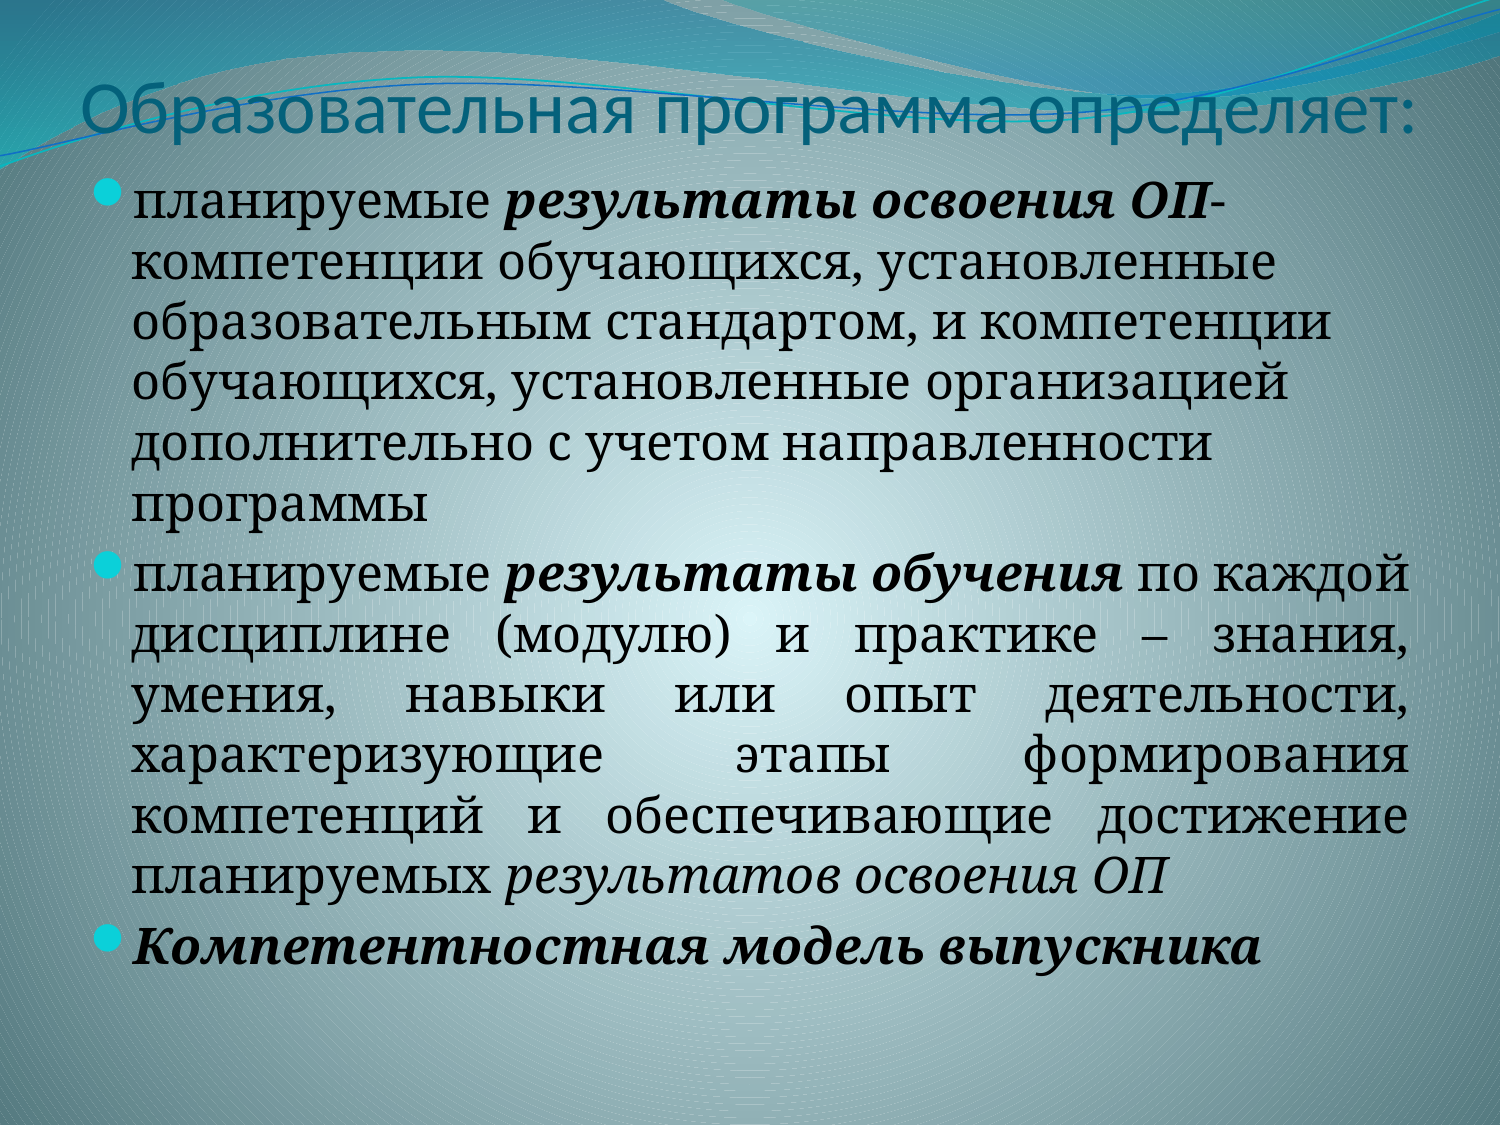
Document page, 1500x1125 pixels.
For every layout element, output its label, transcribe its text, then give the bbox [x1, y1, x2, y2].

list планируемые результаты освоения ОП- компетенции обучающихся, установленные образовательным стандартом, и компетенции обучающихся, установленные организацией дополнительно с учетом направленности программы планируемые результаты обучения по каждой дисциплине (модулю) и практике – знания, умения, навыки или опыт деятельности, характеризующие этапы формирования компетенций и обеспечивающие достижение планируемых результатов освоения ОП Компетентностная модель выпускника [75, 160, 1425, 1038]
title Образовательная программа определяет: [75, 42, 1425, 149]
